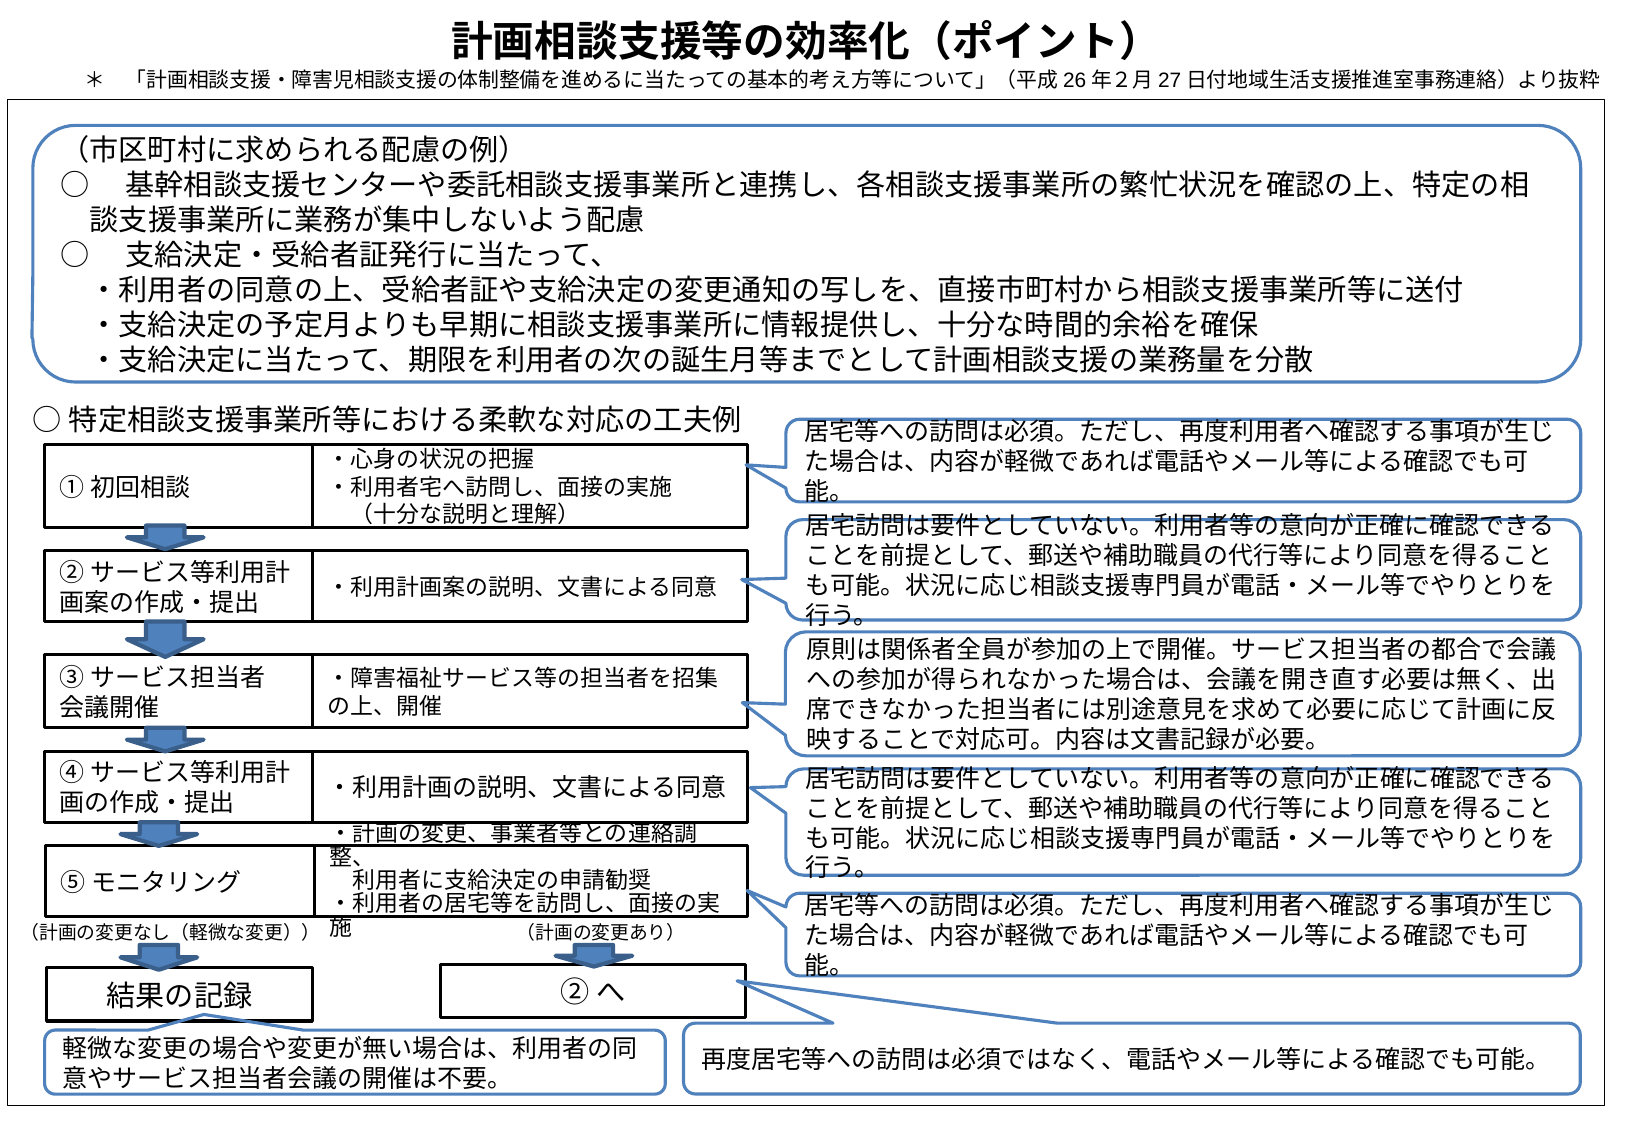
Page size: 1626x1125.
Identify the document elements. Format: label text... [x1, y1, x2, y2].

text_box ・利用計画の説明、文書による同意 [310, 749, 750, 824]
text_box [553, 942, 635, 969]
text_box ・利用計画案の説明、文書による同意 [310, 549, 750, 624]
text_box ②へ [438, 962, 748, 1019]
text_box [5, 98, 1607, 1108]
text_box 軽微な変更の場合や変更が無い場合は、利用者の同意やサービス担当者会議の開催は不要。 [42, 1012, 668, 1097]
text_box （市区町村に求められる配慮の例） ○ 基幹相談支援センターや委託相談支援事業所と連携し、各相談支援事業所の繁忙状況を確認の上、特定の相談支援事業所に業務が集中しないよう配慮 ○ 支給決定・受給者証発行に当たって、 ・利用者の同意の上、受給者証や支給決定の変更通知の写しを、直接市町村から相談支援事業所等に送付 ・支給決定の予定月よりも早期に相談支援事業所に情報提供し、十分な時間的余裕を確保 ・支給決定に当たって、期限を利用者の次の誕生月等までとして計画相談支援の業務量を分散 [29, 123, 1583, 385]
text_box [124, 725, 206, 754]
text_box [118, 820, 200, 848]
text_box ⑤モニタリング [43, 844, 313, 913]
text_box 再度居宅等への訪問は必須ではなく、電話やメール等による確認でも可能。 [681, 978, 1583, 1097]
text_box 原則は関係者全員が参加の上で開催。サービス担当者の都合で会議への参加が得られなかった場合は、会議を開き直す必要は無く、出席できなかった担当者には別途意見を求めて必要に応じて計画に反映することで対応可。内容は文書記録が必要。 [740, 629, 1583, 758]
text_box ＊ 「計画相談支援・障害児相談支援の体制整備を進めるに当たっての基本的考え方等について」（平成26年２月27日付地域生活支援推進室事務連絡）より抜粋 [7, 59, 1625, 99]
text_box ③サービス担当者 会議開催 [43, 653, 310, 730]
text_box ・計画の変更、事業者等との連絡調整、 利用者に支給決定の申請勧奨 ・利用者の居宅等を訪問し、面接の実施 [313, 844, 750, 919]
text_box （計画の変更あり） [501, 913, 701, 951]
text_box ・心身の状況の把握 ・利用者宅へ訪問し、面接の実施 （十分な説明と理解） [310, 444, 750, 530]
text_box ②サービス等利用計画案の作成・提出 [43, 549, 310, 624]
text_box 居宅等への訪問は必須。ただし、再度利用者へ確認する事項が生じた場合は、内容が軽微であれば電話やメール等による確認でも可能。 [744, 417, 1583, 505]
text_box [124, 619, 206, 659]
text_box 居宅等への訪問は必須。ただし、再度利用者へ確認する事項が生じた場合は、内容が軽微であれば電話やメール等による確認でも可能。 [745, 888, 1583, 978]
text_box ①初回相談 [43, 444, 310, 530]
text_box ・障害福祉サービス等の担当者を招集の上、開催 [310, 653, 750, 730]
text_box 結果の記録 [45, 966, 314, 1023]
text_box 居宅訪問は要件としていない。利用者等の意向が正確に確認できることを前提として、郵送や補助職員の代行等により同意を得ることも可能。状況に応じ相談支援専門員が電話・メール等でやりとりを行う。 [748, 766, 1583, 878]
text_box ④サービス等利用計画の作成・提出 [43, 749, 310, 824]
text_box [118, 942, 200, 972]
text_box [124, 523, 206, 552]
text_box 計画相談支援等の効率化（ポイント） [7, 7, 1605, 59]
text_box ○特定相談支援事業所等における柔軟な対応の工夫例 [18, 393, 1007, 444]
text_box 居宅訪問は要件としていない。利用者等の意向が正確に確認できることを前提として、郵送や補助職員の代行等により同意を得ることも可能。状況に応じ相談支援専門員が電話・メール等でやりとりを行う。 [739, 517, 1583, 623]
text_box （計画の変更なし（軽微な変更）） [5, 913, 336, 951]
